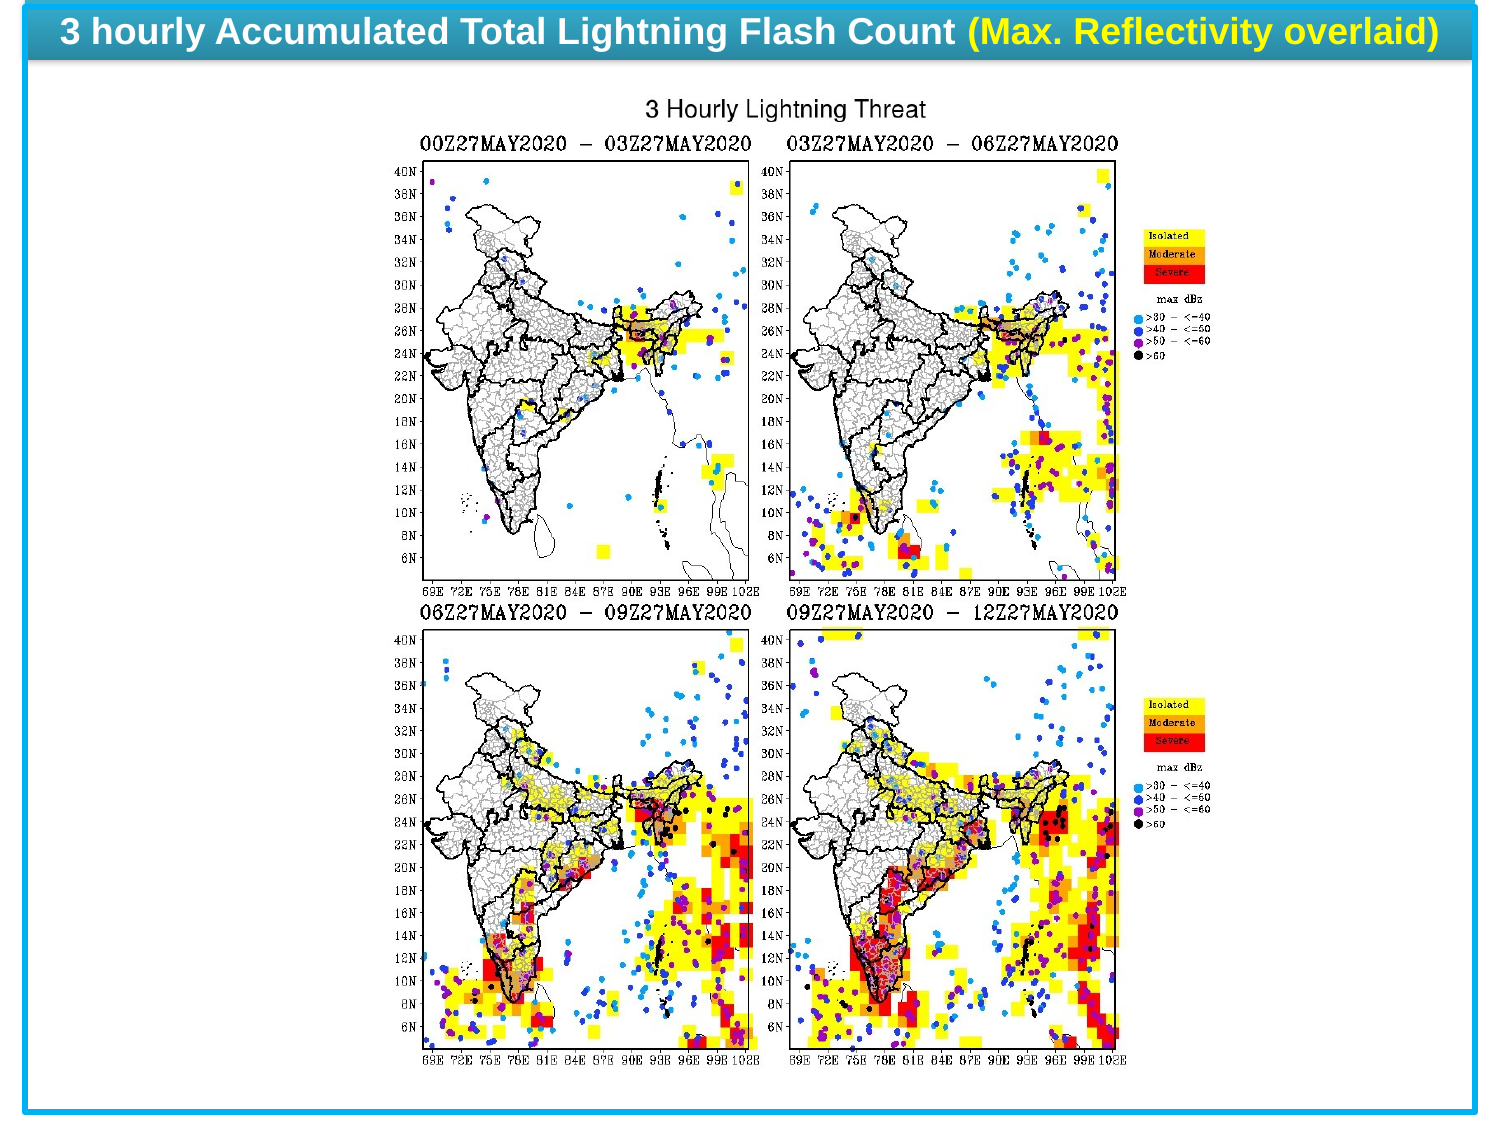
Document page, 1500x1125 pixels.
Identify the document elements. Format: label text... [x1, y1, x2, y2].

text_box [23, 5, 1477, 1114]
picture [388, 93, 1212, 1069]
text_box 3 hourly Accumulated Total Lightning Flash Count (Max. Reflectivity overlaid) [24, 0, 1475, 5]
